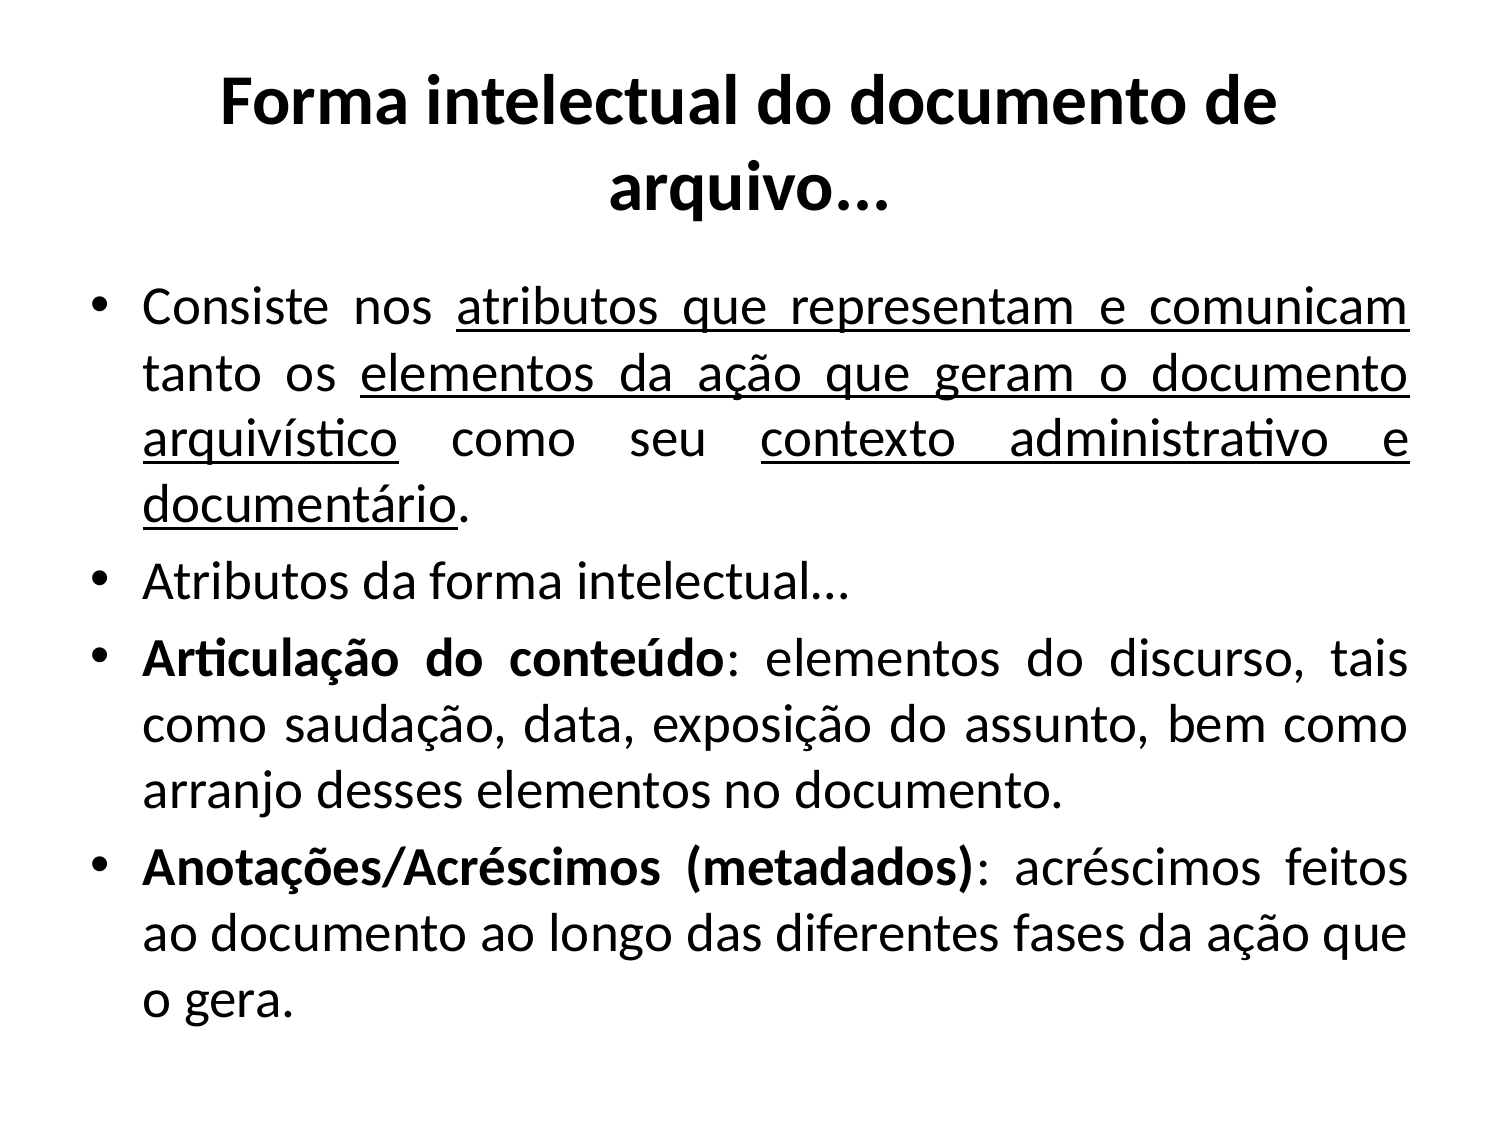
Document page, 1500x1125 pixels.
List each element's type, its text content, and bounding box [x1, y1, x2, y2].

title Forma intelectual do documento de arquivo... [75, 45, 1425, 233]
list Consiste nos atributos que representam e comunicam tanto os elementos da ação que geram o documento arquivístico como seu contexto administrativo e documentário. Atributos da forma intelectual… Articulação do conteúdo: elementos do discurso, tais como saudação, data, exposição do assunto, bem como arranjo desses elementos no documento. Anotações/Acréscimos (metadados): acréscimos feitos ao documento ao longo das diferentes fases da ação que o gera. [75, 262, 1425, 1043]
